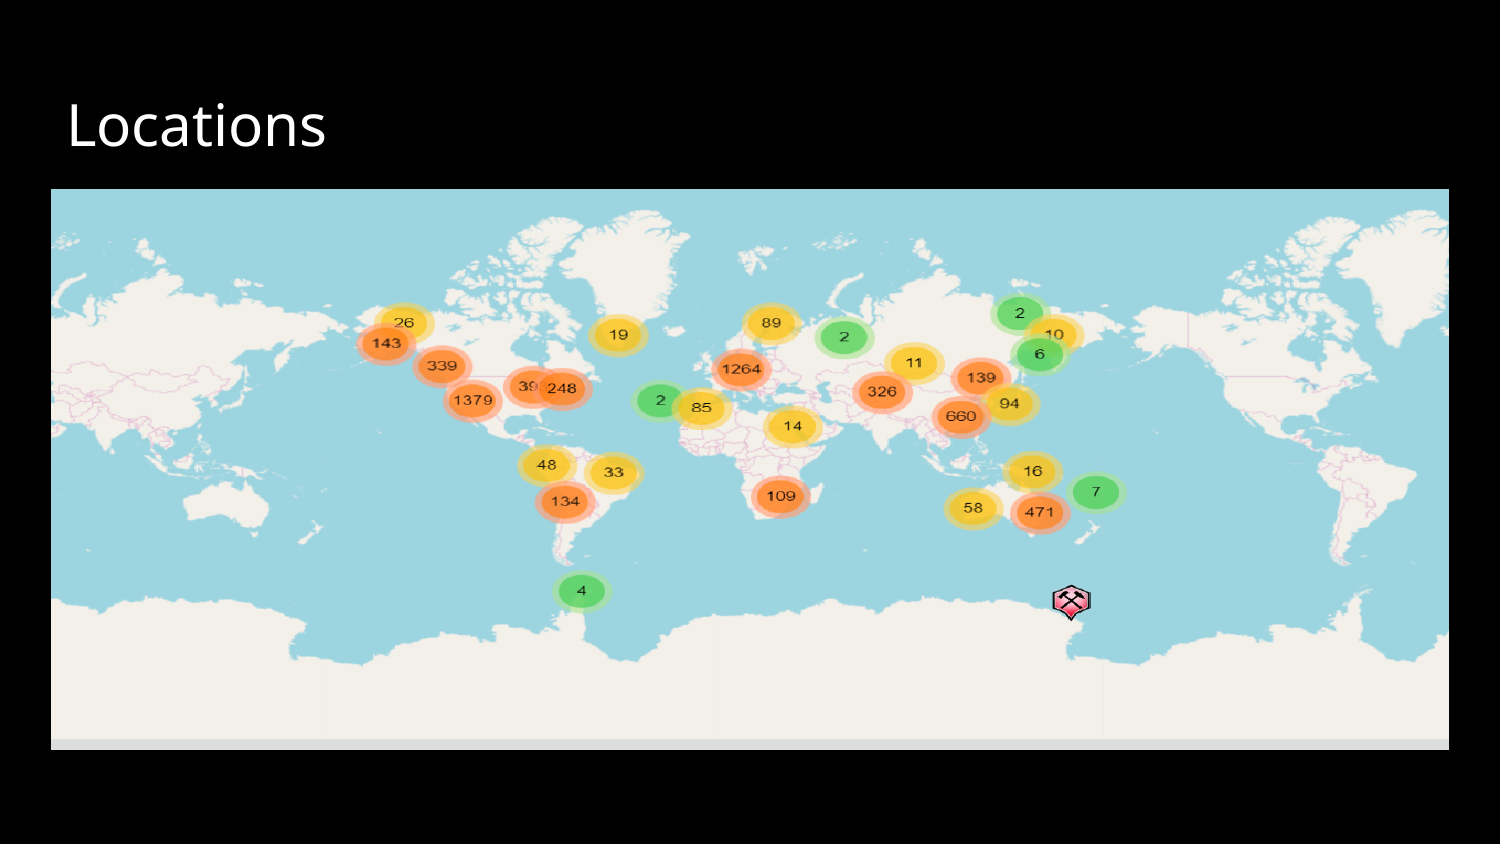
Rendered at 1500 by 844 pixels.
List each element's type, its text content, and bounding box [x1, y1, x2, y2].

title Locations [51, 72, 1449, 167]
picture [50, 188, 1450, 750]
